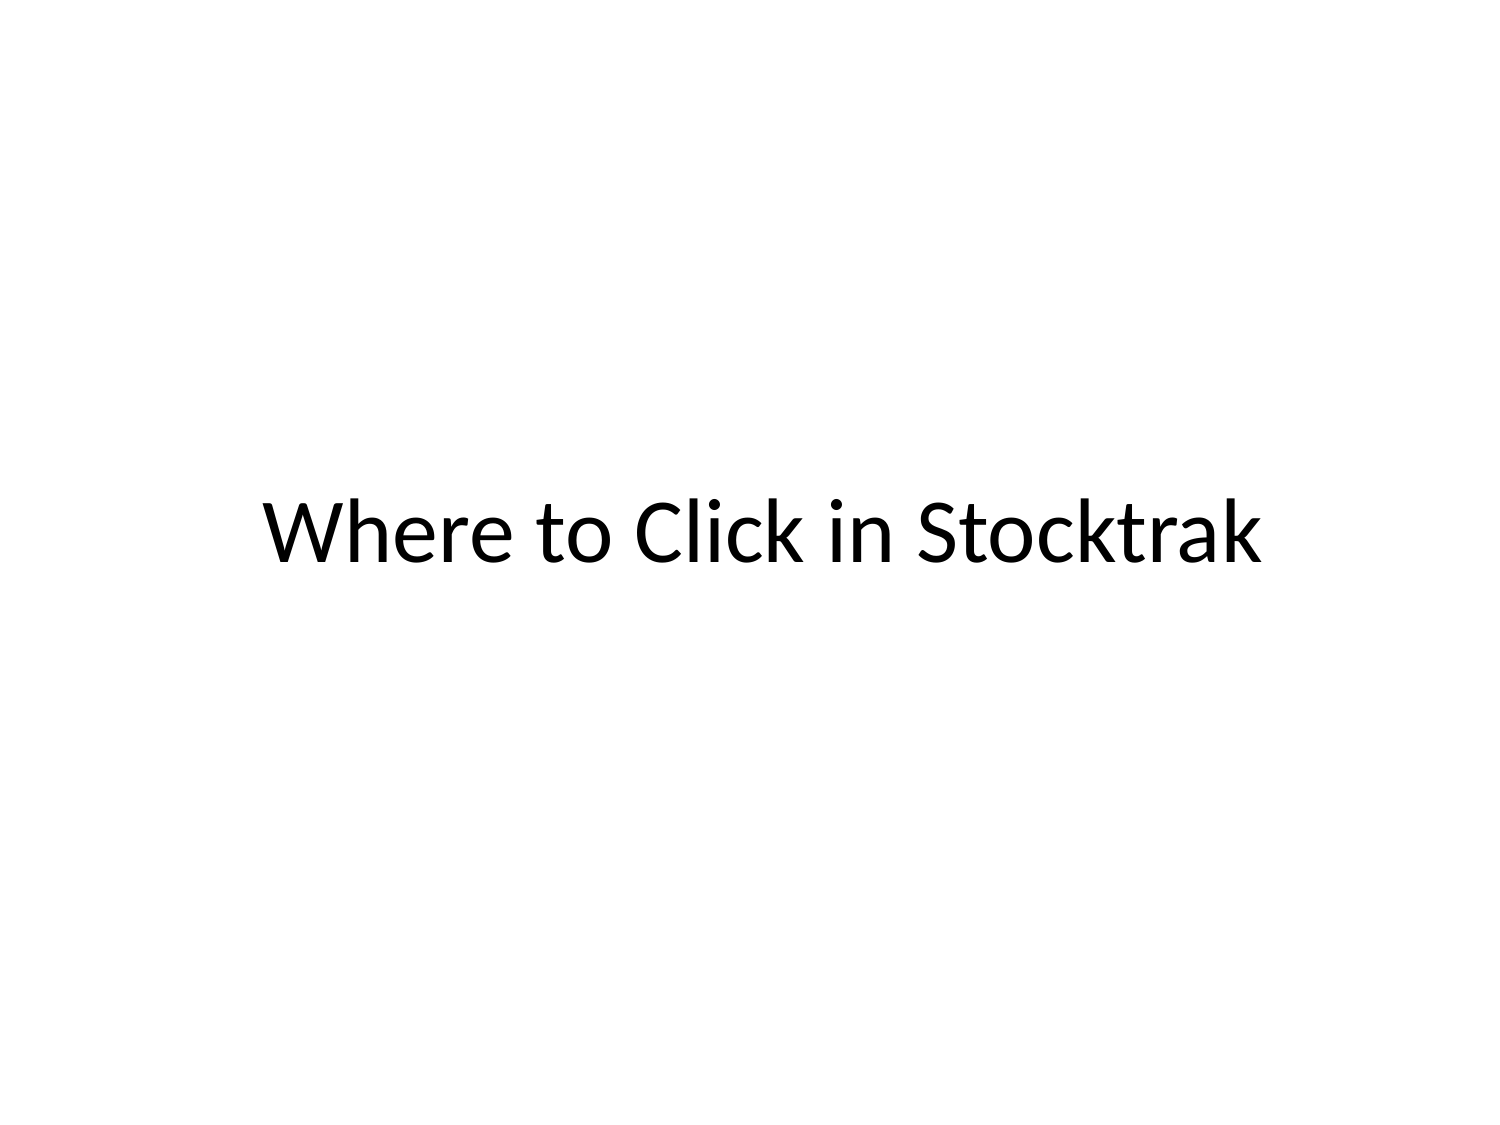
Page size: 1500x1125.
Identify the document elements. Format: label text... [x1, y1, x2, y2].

title Where to Click in Stocktrak [88, 432, 1439, 621]
